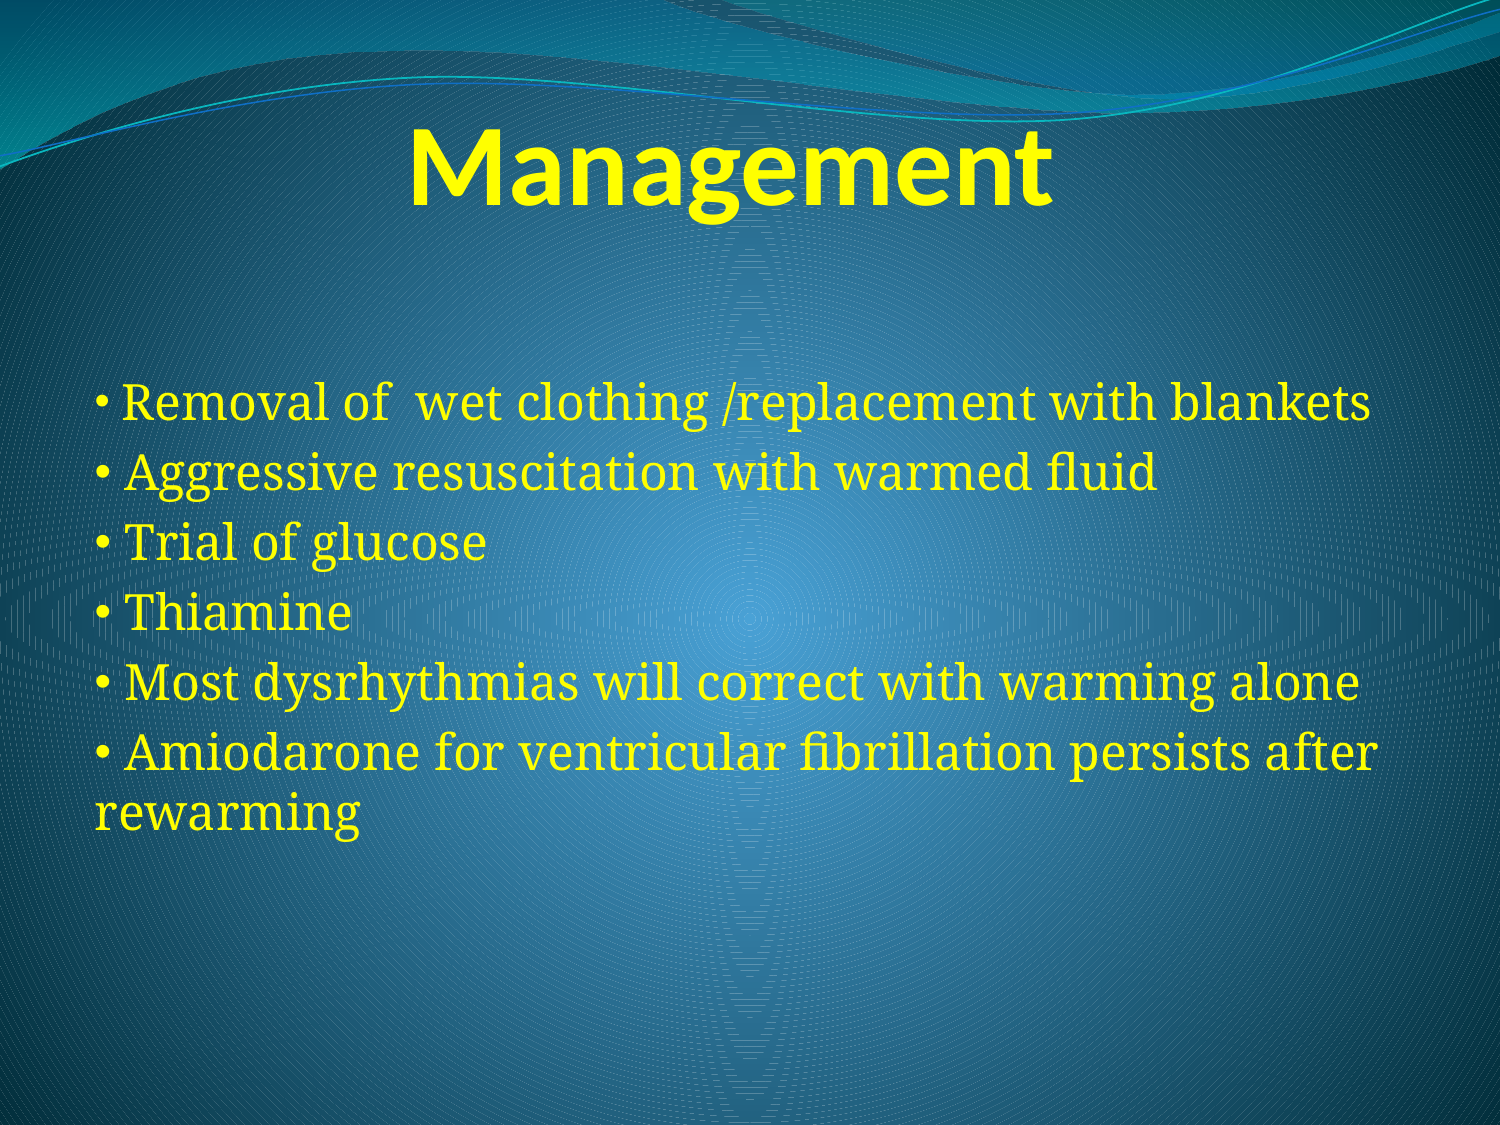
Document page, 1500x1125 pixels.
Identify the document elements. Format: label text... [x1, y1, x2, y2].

list Removal of wet clothing /replacement with blankets Aggressive resuscitation with warmed fluid Trial of glucose Thiamine Most dysrhythmias will correct with warming alone Amiodarone for ventricular fibrillation persists after rewarming [86, 363, 1442, 1125]
title Management [93, 117, 1369, 230]
